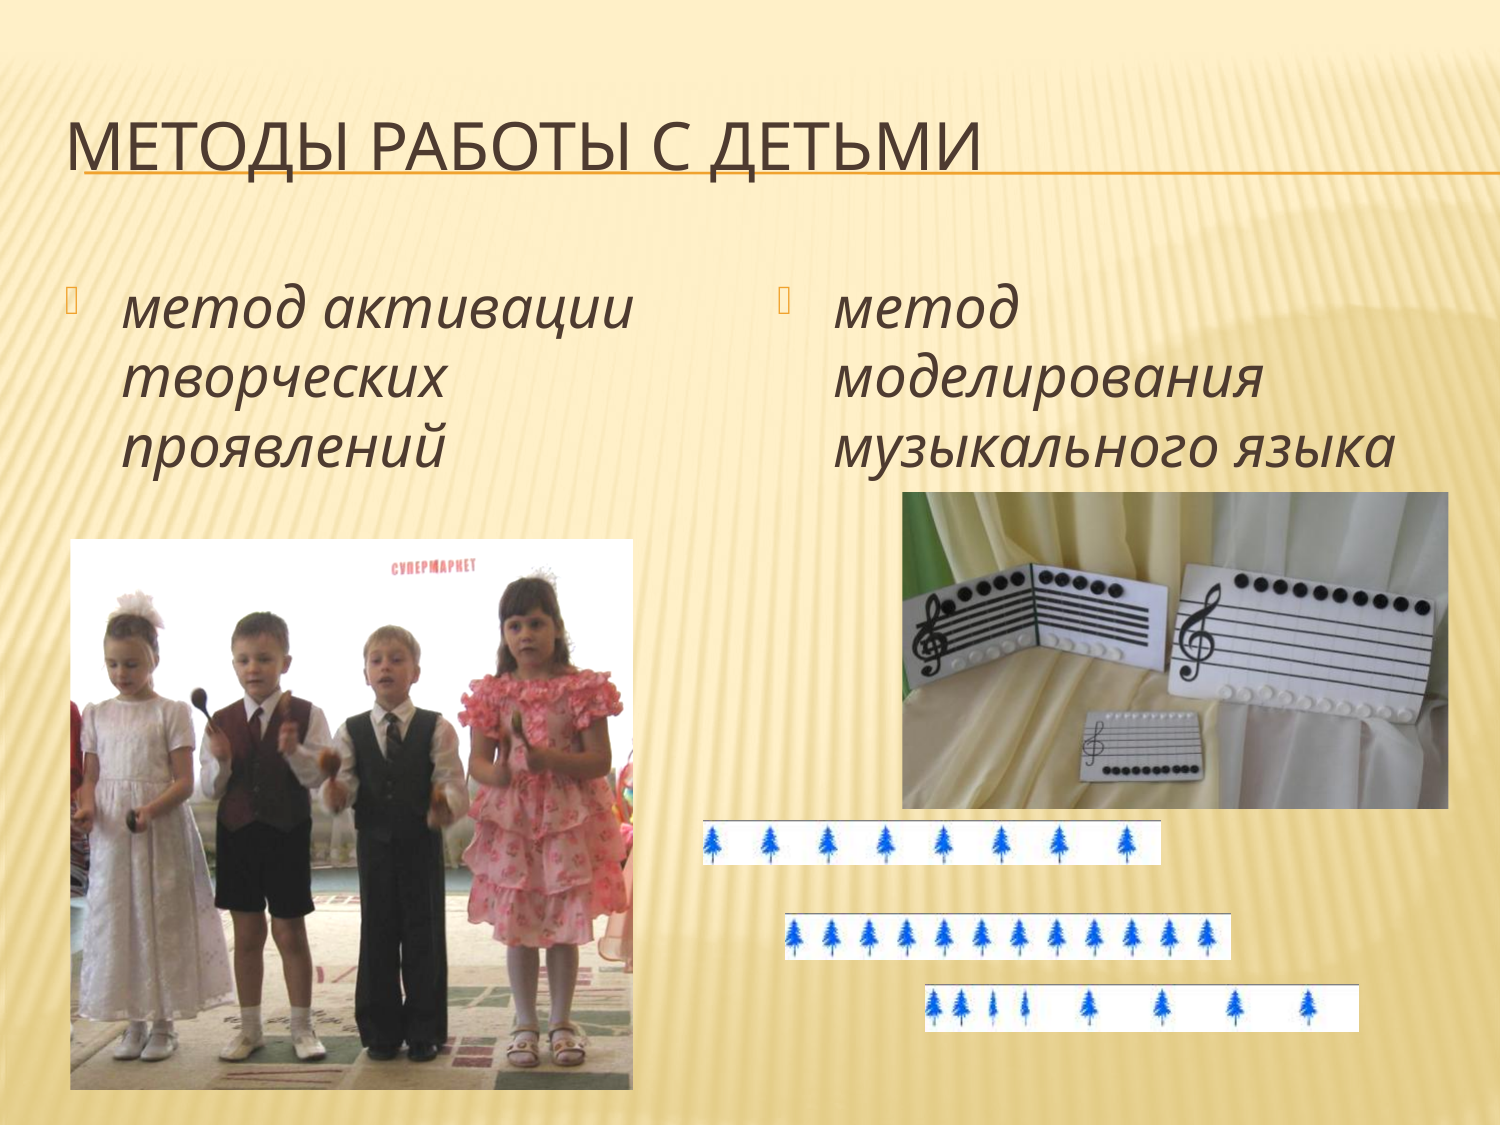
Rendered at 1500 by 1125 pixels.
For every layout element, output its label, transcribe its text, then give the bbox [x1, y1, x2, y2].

picture [925, 984, 1359, 1032]
list метод активации творческих проявлений [50, 262, 738, 1038]
list метод моделирования музыкального языка [762, 262, 1475, 1038]
picture [702, 819, 1161, 865]
picture [902, 491, 1449, 809]
picture [784, 913, 1231, 960]
picture [70, 538, 634, 1091]
title Методы работы с детьми [49, 75, 1475, 213]
